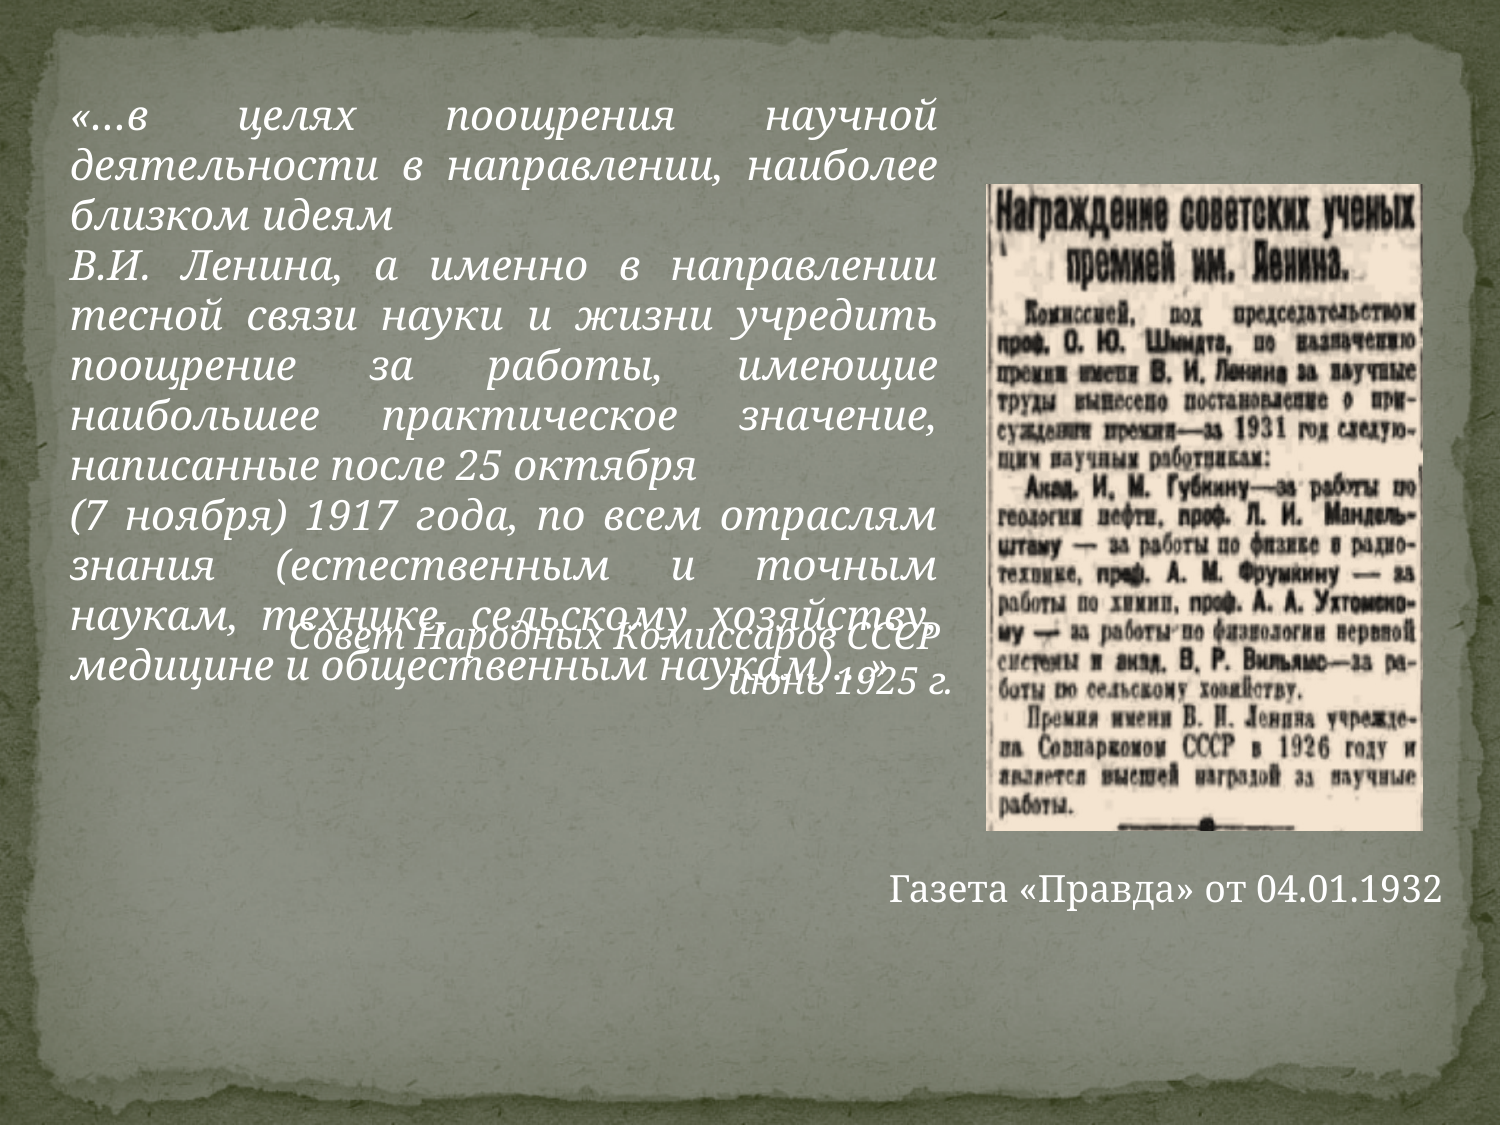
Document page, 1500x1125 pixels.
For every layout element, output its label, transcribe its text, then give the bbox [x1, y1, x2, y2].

text_box «…в целях поощрения научной деятельности в направлении, наиболее близком идеям В.И. Ленина, а именно в направлении тесной связи науки и жизни учредить поощрение за работы, имеющие наибольшее практическое значение, написанные после 25 октября (7 ноября) 1917 года, по всем отраслям знания (естественным и точным наукам, технике, сельскому хозяйству, медицине и общественным наукам)…» [55, 81, 953, 697]
text_box Газета «Правда» от 04.01.1932 [874, 857, 1469, 918]
picture [988, 186, 1423, 831]
text_box Совет Народных Комиссаров СССР июнь 1925 г. [274, 604, 969, 710]
